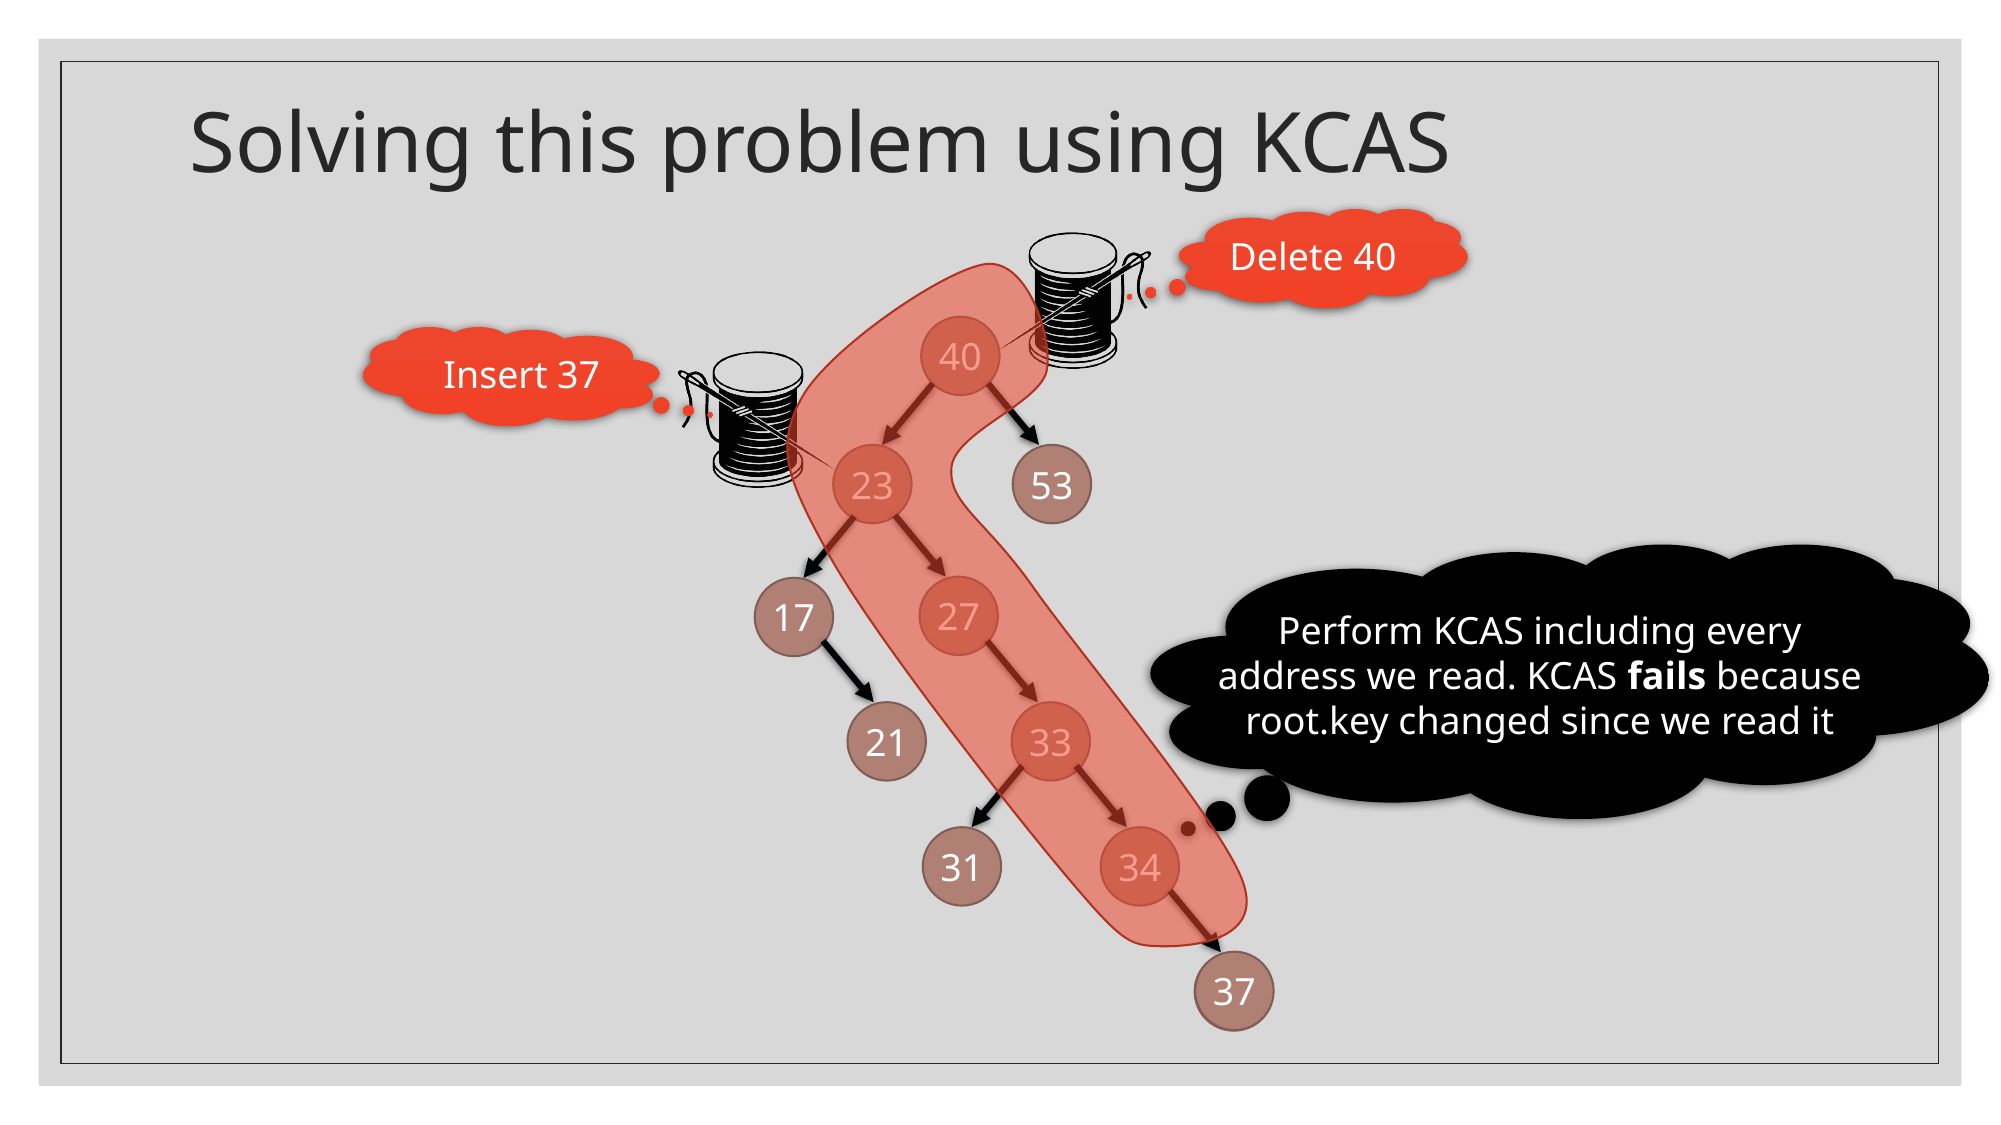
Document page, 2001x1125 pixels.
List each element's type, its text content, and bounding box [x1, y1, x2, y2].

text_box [803, 516, 855, 578]
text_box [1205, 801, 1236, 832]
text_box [987, 640, 1038, 703]
text_box 53 [1011, 443, 1093, 525]
text_box [798, 269, 1248, 948]
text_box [1170, 891, 1221, 953]
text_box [894, 515, 946, 577]
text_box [1076, 765, 1127, 828]
title Solving this problem using KCAS [174, 77, 1825, 214]
text_box 31 [921, 826, 1003, 907]
text_box 17 [753, 576, 835, 658]
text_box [988, 383, 1039, 445]
text_box Delete 40 [1182, 208, 1468, 309]
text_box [823, 640, 874, 703]
text_box Perform KCAS including every address we read. KCAS fails because root.key changed since we read it [1150, 544, 1990, 822]
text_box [971, 765, 1023, 828]
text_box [882, 383, 933, 445]
picture [971, 232, 1177, 370]
text_box 37 [1194, 950, 1275, 1032]
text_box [363, 326, 862, 489]
text_box 21 [846, 701, 927, 782]
